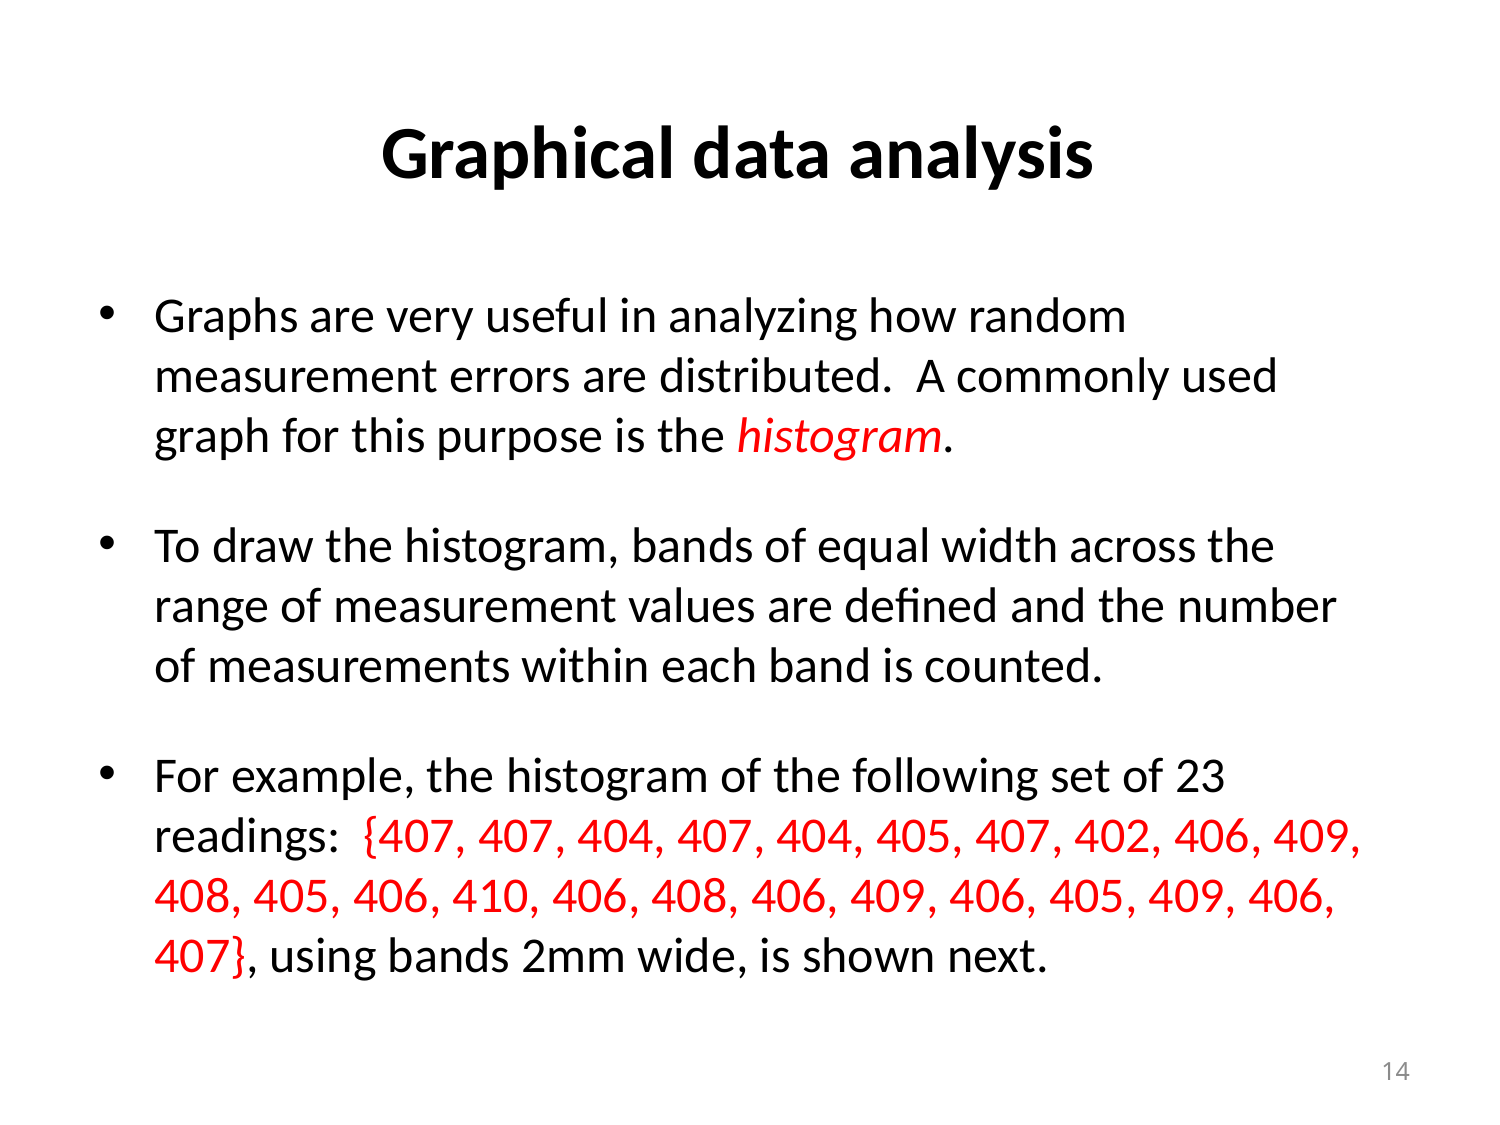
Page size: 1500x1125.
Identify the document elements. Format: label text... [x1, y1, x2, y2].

title Graphical data analysis [123, 78, 1353, 219]
list Graphs are very useful in analyzing how random measurement errors are distributed. A commonly used graph for this purpose is the histogram. To draw the histogram, bands of equal width across the range of measurement values are defined and the number of measurements within each band is counted. For example, the histogram of the following set of 23 readings: {407, 407, 404, 407, 404, 405, 407, 402, 406, 409, 408, 405, 406, 410, 406, 408, 406, 409, 406, 405, 409, 406, 407}, using bands 2mm wide, is shown next. [83, 274, 1395, 1031]
slide_number 14 [1074, 1042, 1425, 1103]
